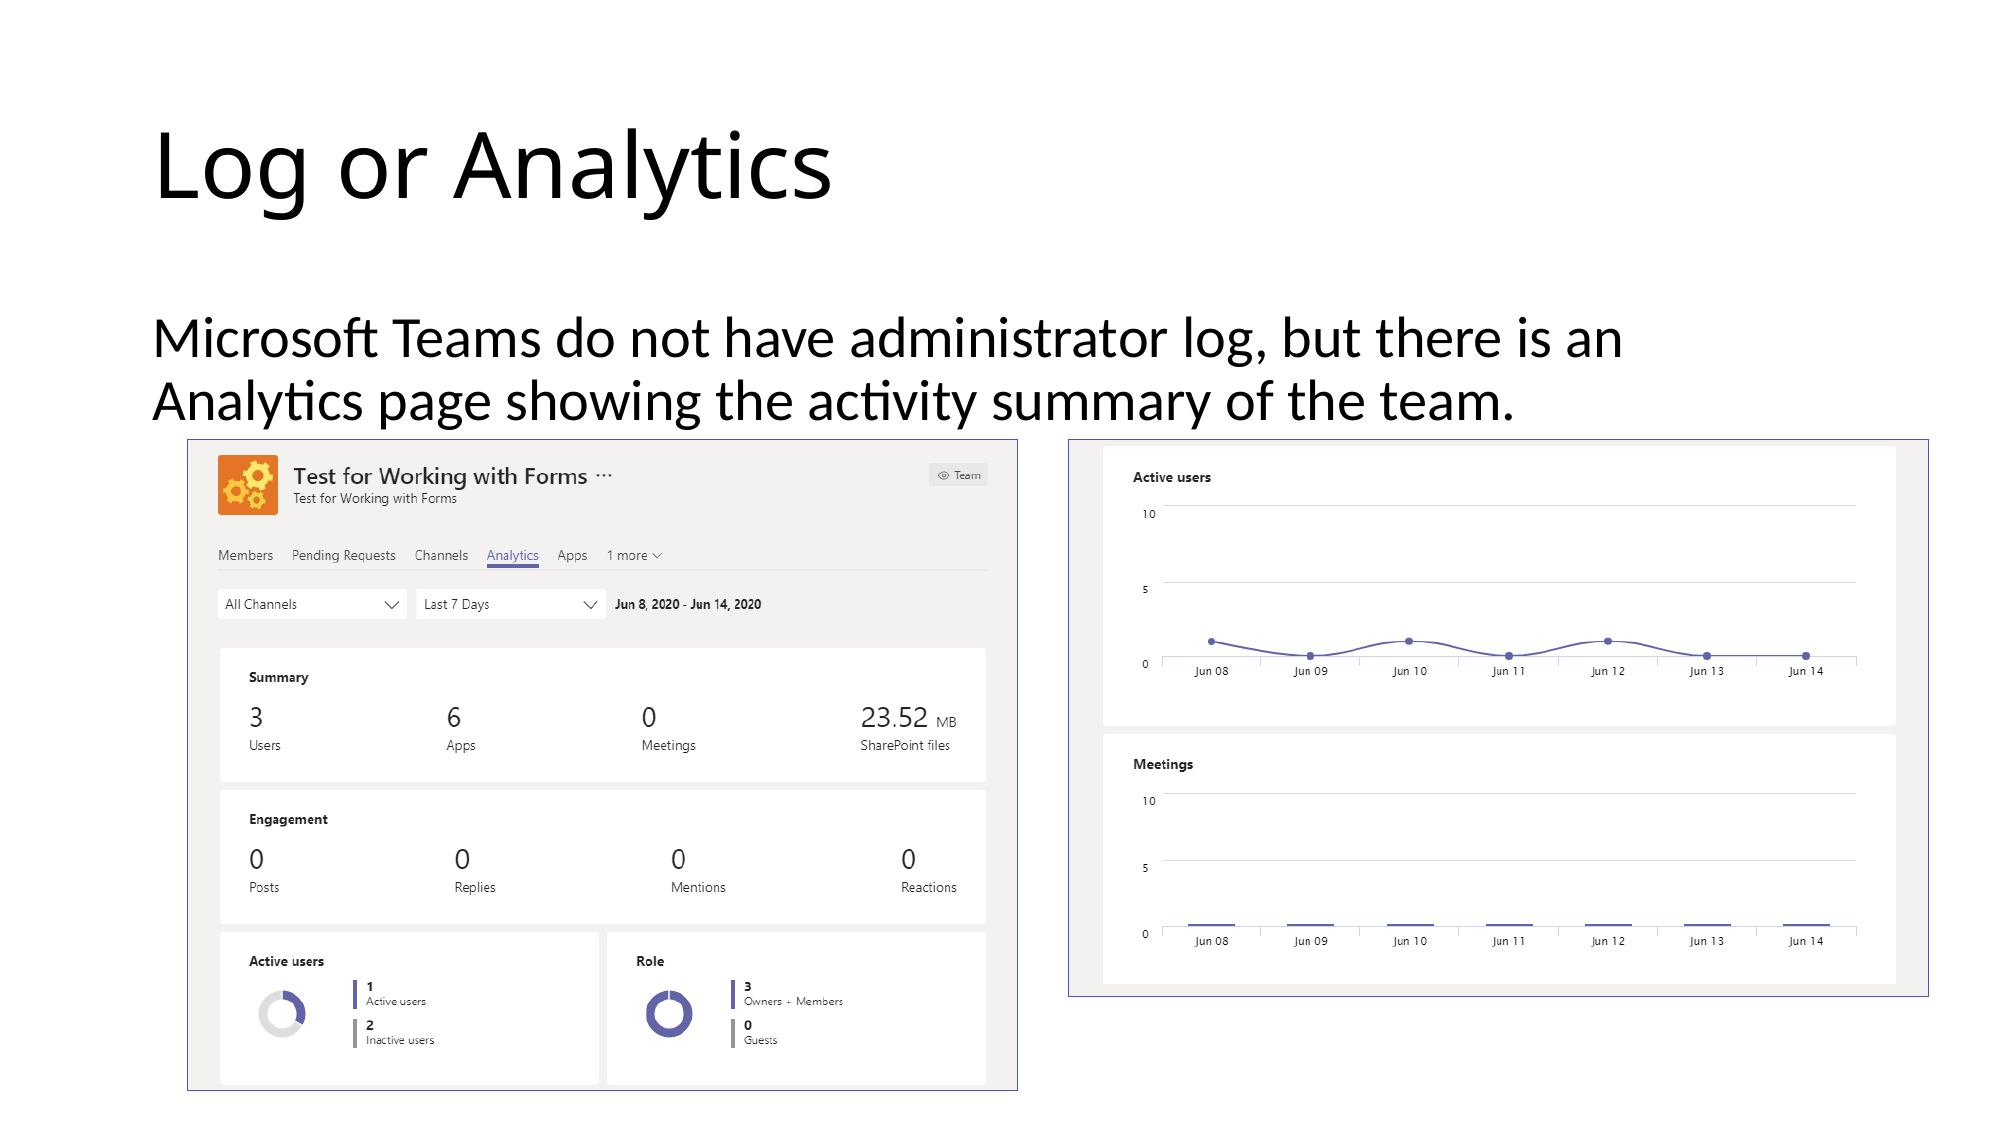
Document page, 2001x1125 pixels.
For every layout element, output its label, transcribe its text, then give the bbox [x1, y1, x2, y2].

picture [187, 439, 1018, 1091]
list Microsoft Teams do not have administrator log, but there is an Analytics page showing the activity summary of the team. [137, 299, 1863, 1014]
picture [1067, 439, 1929, 997]
title Log or Analytics [137, 59, 1863, 278]
